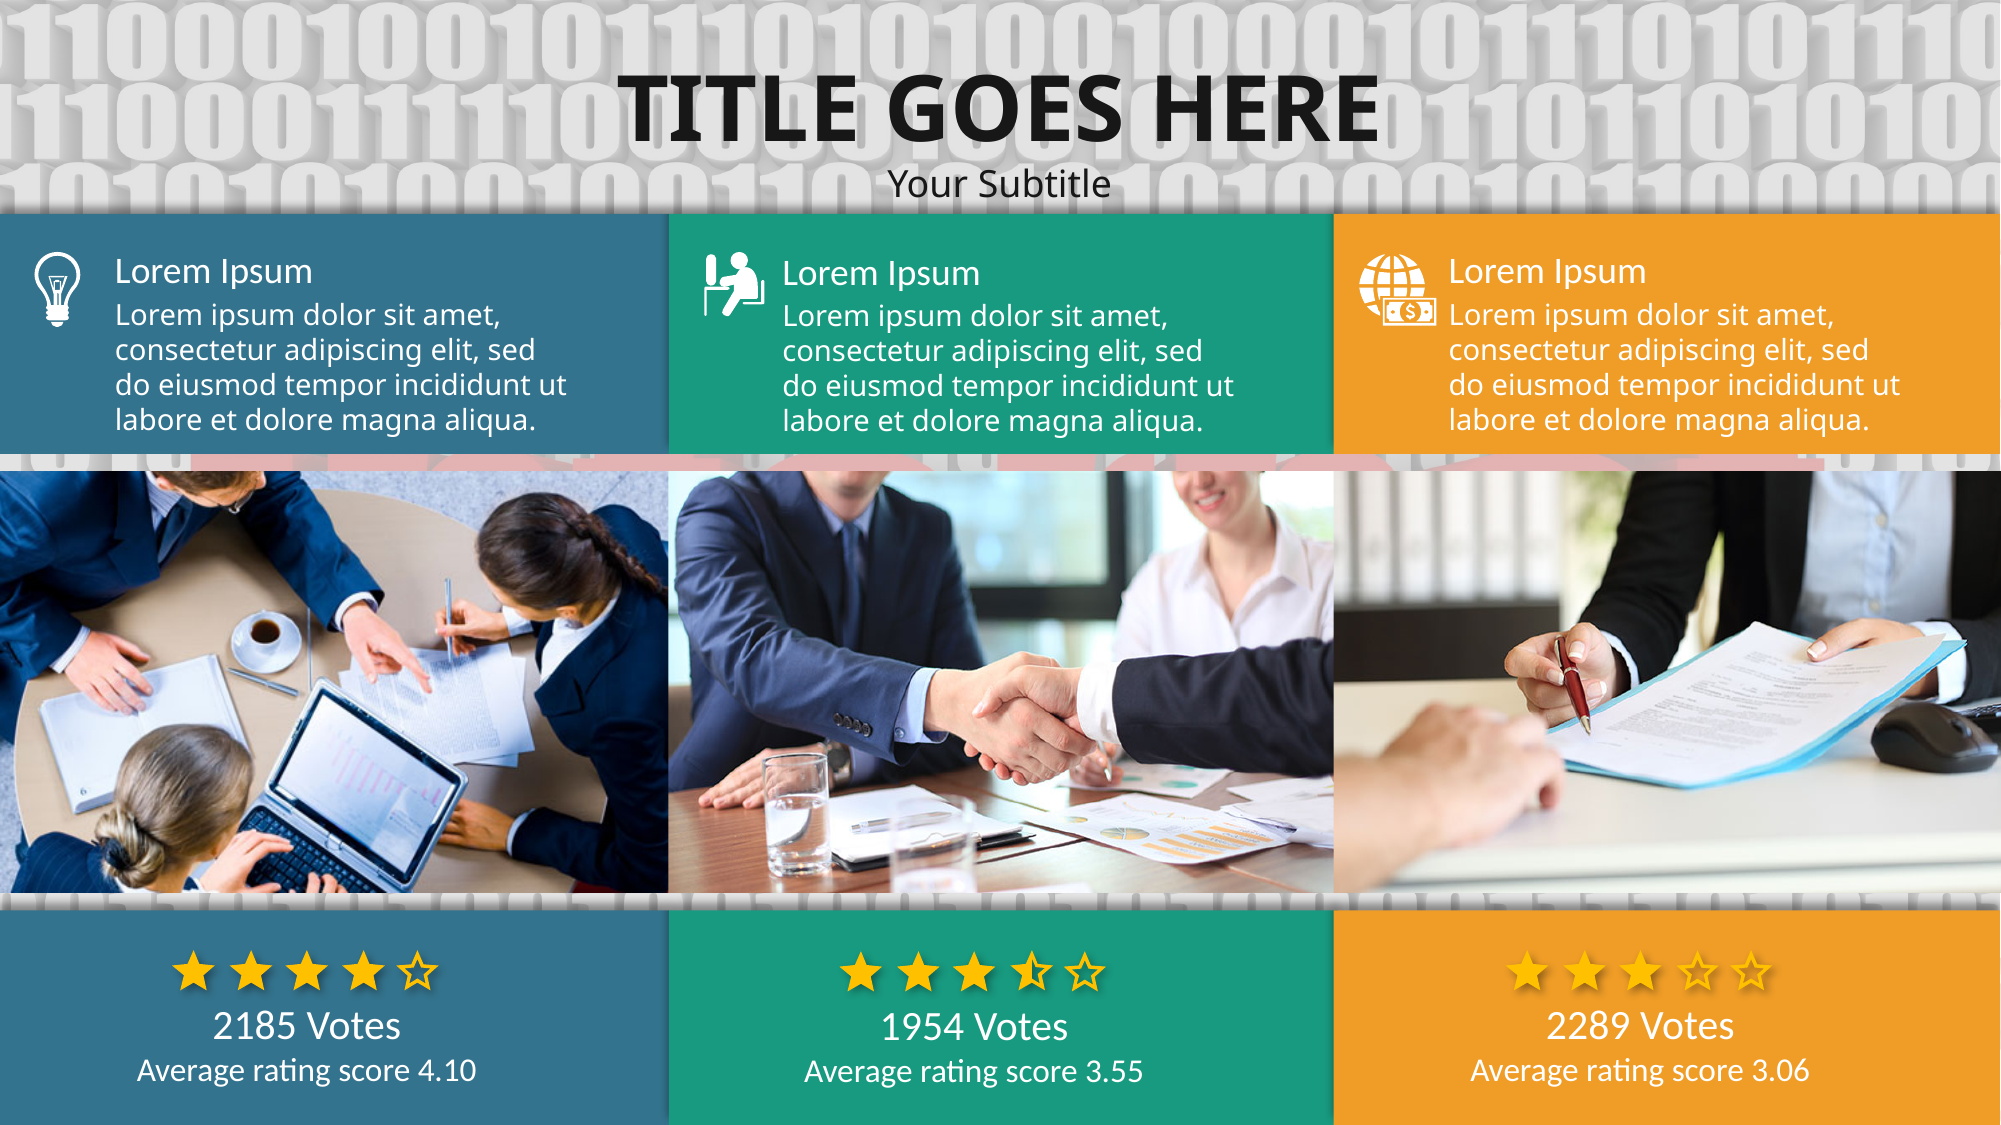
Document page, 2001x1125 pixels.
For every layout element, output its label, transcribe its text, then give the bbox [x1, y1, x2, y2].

text_box TITLE GOES HERE Your Subtitle [548, 42, 1452, 201]
text_box [1010, 950, 1054, 991]
text_box Lorem Ipsum Lorem ipsum dolor sit amet, consectetur adipiscing elit, sed do eiusmod tempor incididunt ut labore et dolore magna aliqua. [1433, 239, 1922, 444]
text_box 2289 Votes Average rating score 3.06 [1348, 990, 1933, 1096]
text_box [668, 213, 1333, 455]
text_box Lorem Ipsum Lorem ipsum dolor sit amet, consectetur adipiscing elit, sed do eiusmod tempor incididunt ut labore et dolore magna aliqua. [100, 239, 588, 444]
text_box 1954 Votes Average rating score 3.55 [682, 991, 1266, 1097]
text_box [172, 950, 215, 990]
text_box [0, 213, 668, 455]
text_box [1333, 213, 2000, 455]
text_box [667, 471, 1333, 893]
text_box [0, 909, 668, 1125]
text_box [0, 471, 667, 893]
text_box [229, 950, 273, 990]
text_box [704, 251, 765, 317]
text_box [668, 909, 1333, 1125]
text_box [1676, 950, 1719, 991]
text_box [839, 951, 883, 991]
text_box [1729, 950, 1773, 990]
text_box [952, 951, 996, 991]
text_box [896, 951, 940, 991]
text_box [285, 950, 329, 990]
text_box [1563, 950, 1606, 990]
text_box [1063, 951, 1107, 991]
text_box [1333, 909, 2000, 1125]
text_box [1333, 471, 2000, 893]
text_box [34, 251, 81, 327]
text_box Lorem Ipsum Lorem ipsum dolor sit amet, consectetur adipiscing elit, sed do eiusmod tempor incididunt ut labore et dolore magna aliqua. [767, 240, 1255, 445]
text_box [1618, 950, 1662, 990]
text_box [1359, 254, 1437, 326]
text_box 2185 Votes Average rating score 4.10 [14, 990, 599, 1096]
text_box [396, 950, 439, 990]
text_box [342, 950, 385, 990]
text_box [1505, 950, 1549, 990]
